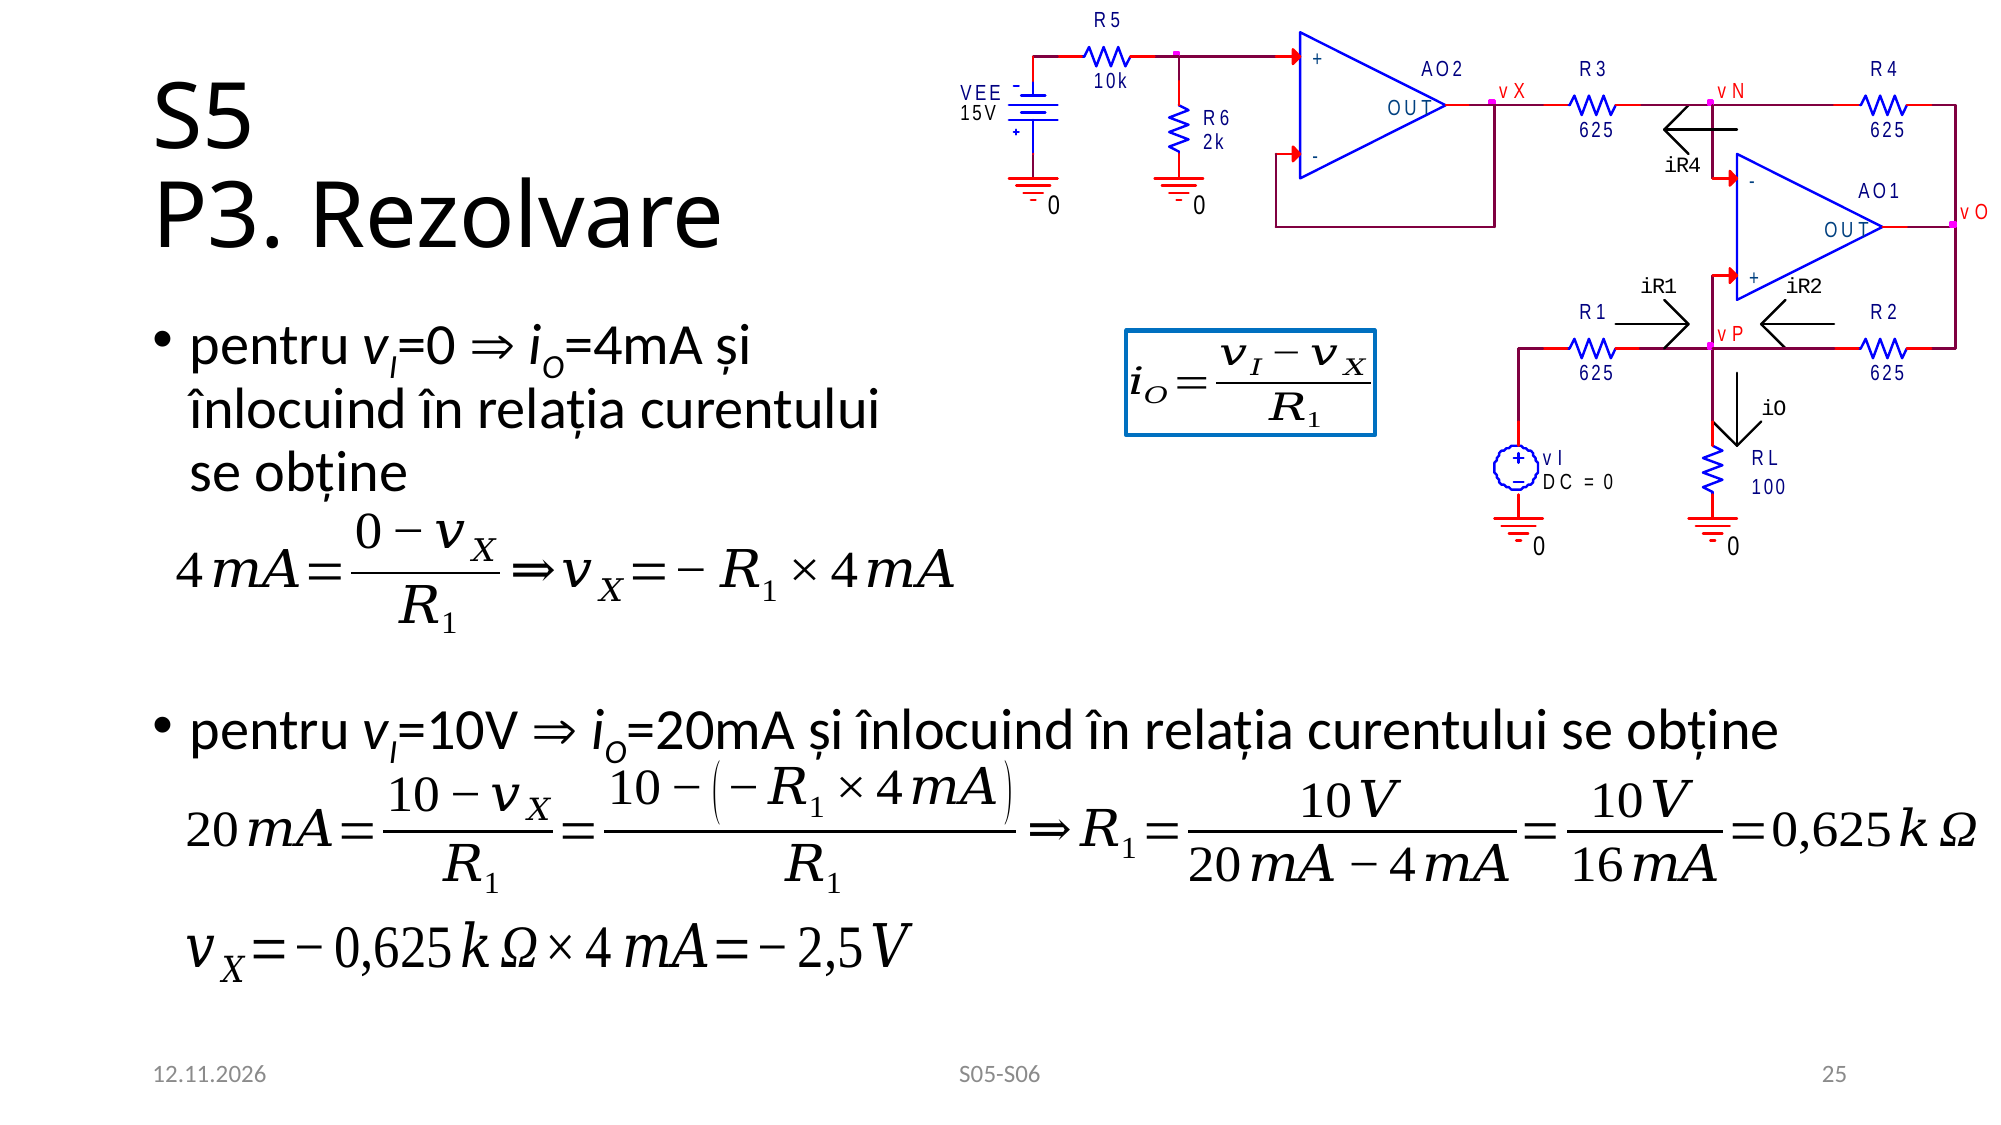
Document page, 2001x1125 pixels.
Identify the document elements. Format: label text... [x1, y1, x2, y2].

slide_number 25 [1412, 1042, 1863, 1103]
title S5 P3. Rezolvare [137, 59, 957, 278]
list pentru vI=0  iO=4mA și înlocuind în relația curentului se obține pentru vI=10V  iO=20mA și înlocuind în relația curentului se obține [137, 299, 1863, 1014]
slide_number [137, 1042, 588, 1103]
footer S05-S06 [662, 1042, 1338, 1103]
picture [957, 4, 2000, 573]
